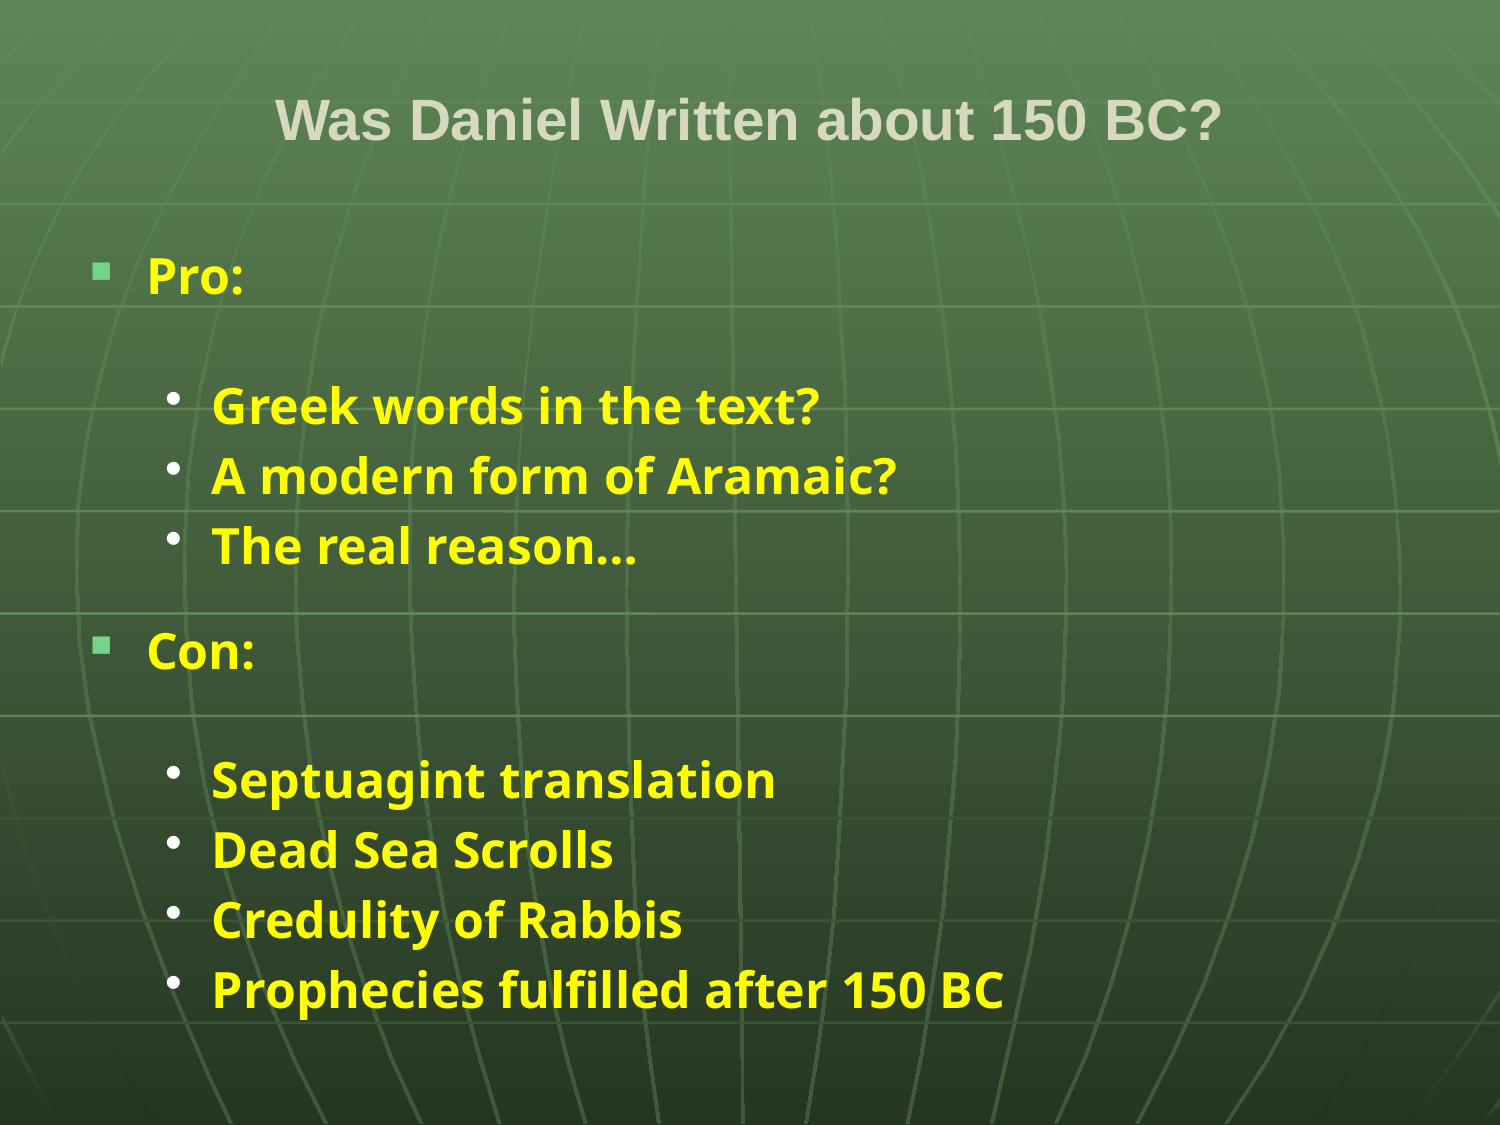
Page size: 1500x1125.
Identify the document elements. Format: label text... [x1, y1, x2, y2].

title Was Daniel Written about 150 BC? [75, 45, 1425, 188]
list Pro: Greek words in the text? A modern form of Aramaic? The real reason… Con: Septuagint translation Dead Sea Scrolls Credulity of Rabbis Prophecies fulfilled after 150 BC [75, 237, 1425, 1006]
